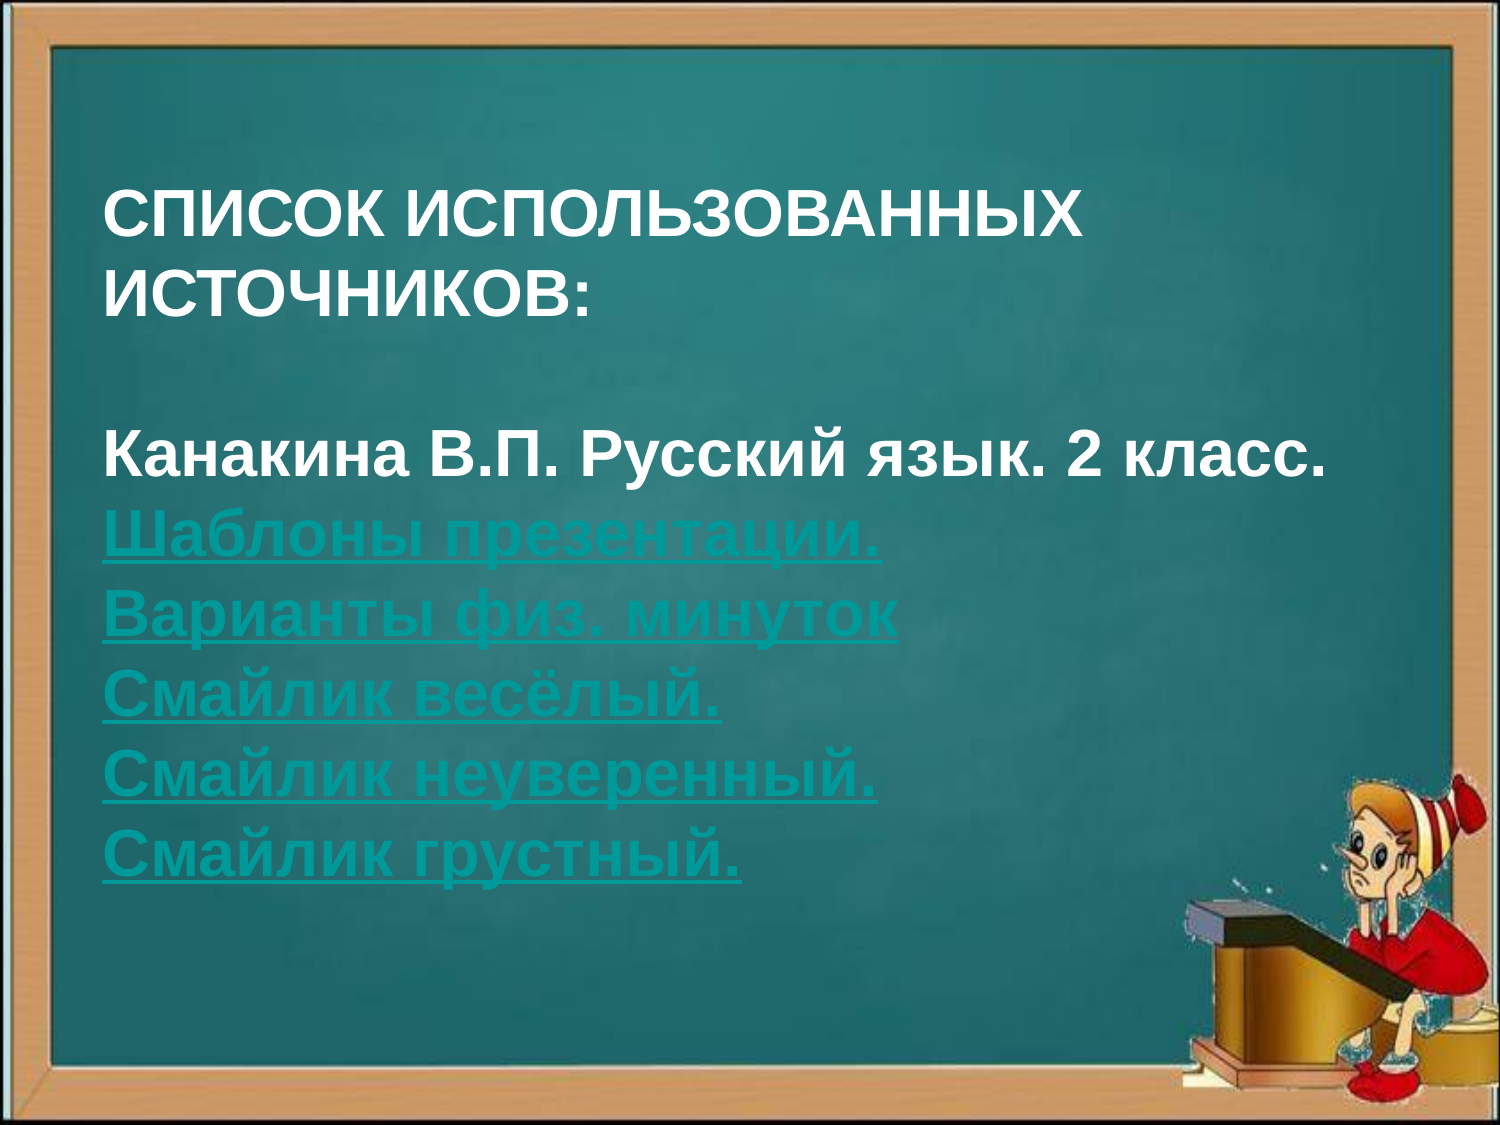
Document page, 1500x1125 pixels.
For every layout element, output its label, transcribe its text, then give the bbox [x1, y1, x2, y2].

picture [0, 0, 1500, 1125]
text_box СПИСОК ИСПОЛЬЗОВАННЫХ ИСТОЧНИКОВ: Канакина В.П. Русский язык. 2 класс. Шаблоны презентации. Варианты физ. минуток Смайлик весёлый. Смайлик неуверенный. Смайлик грустный. [87, 162, 1425, 977]
